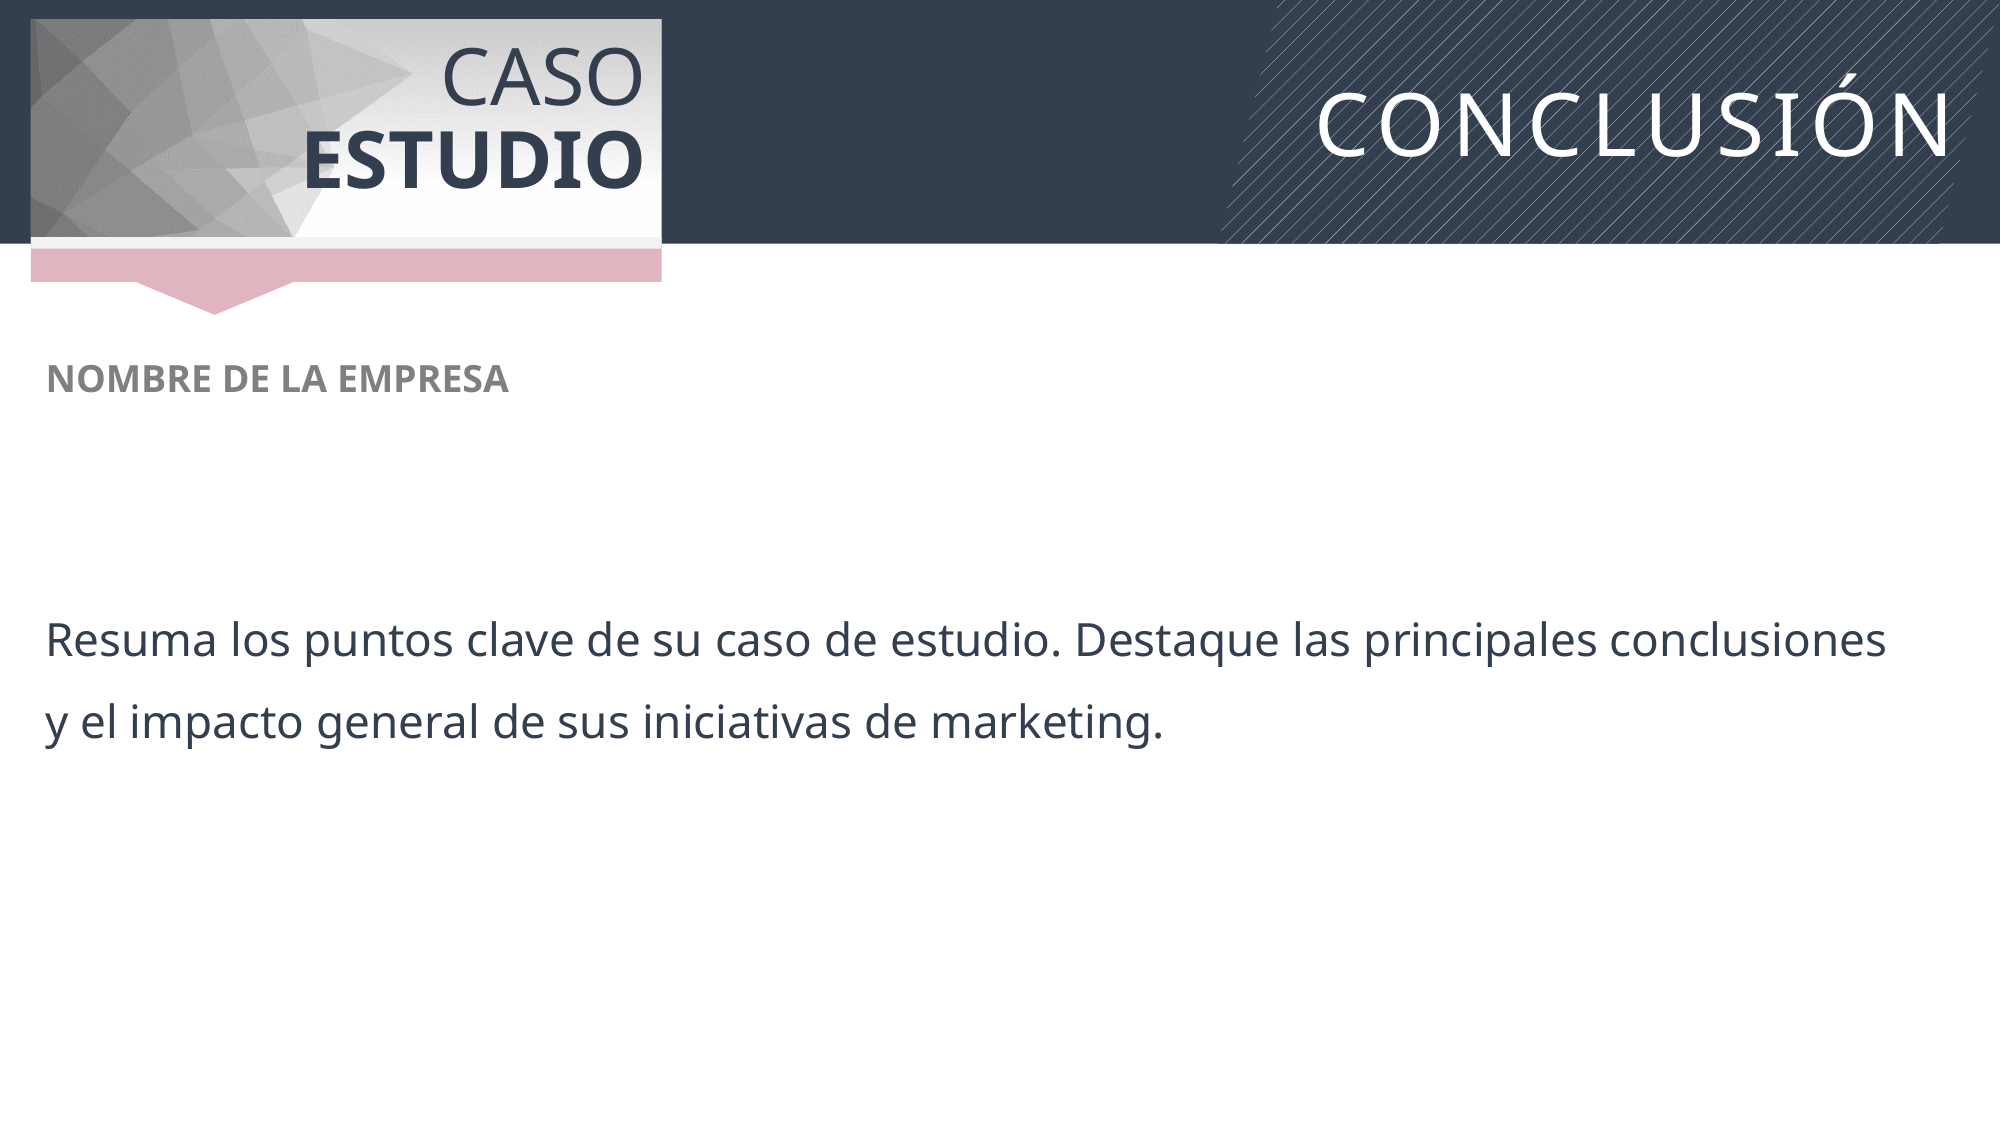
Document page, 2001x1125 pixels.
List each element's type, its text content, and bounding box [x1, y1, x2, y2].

text_box Resuma los puntos clave de su caso de estudio. Destaque las principales conclusiones y el impacto general de sus iniciativas de marketing. [30, 575, 1929, 756]
text_box [1940, 9, 2000, 245]
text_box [30, 19, 662, 282]
text_box [0, 0, 1277, 245]
text_box NOMBRE DE LA EMPRESA [30, 347, 662, 408]
text_box CONCLUSIÓN [692, 61, 1970, 181]
text_box [1216, 181, 1956, 245]
text_box [1262, 0, 2000, 125]
